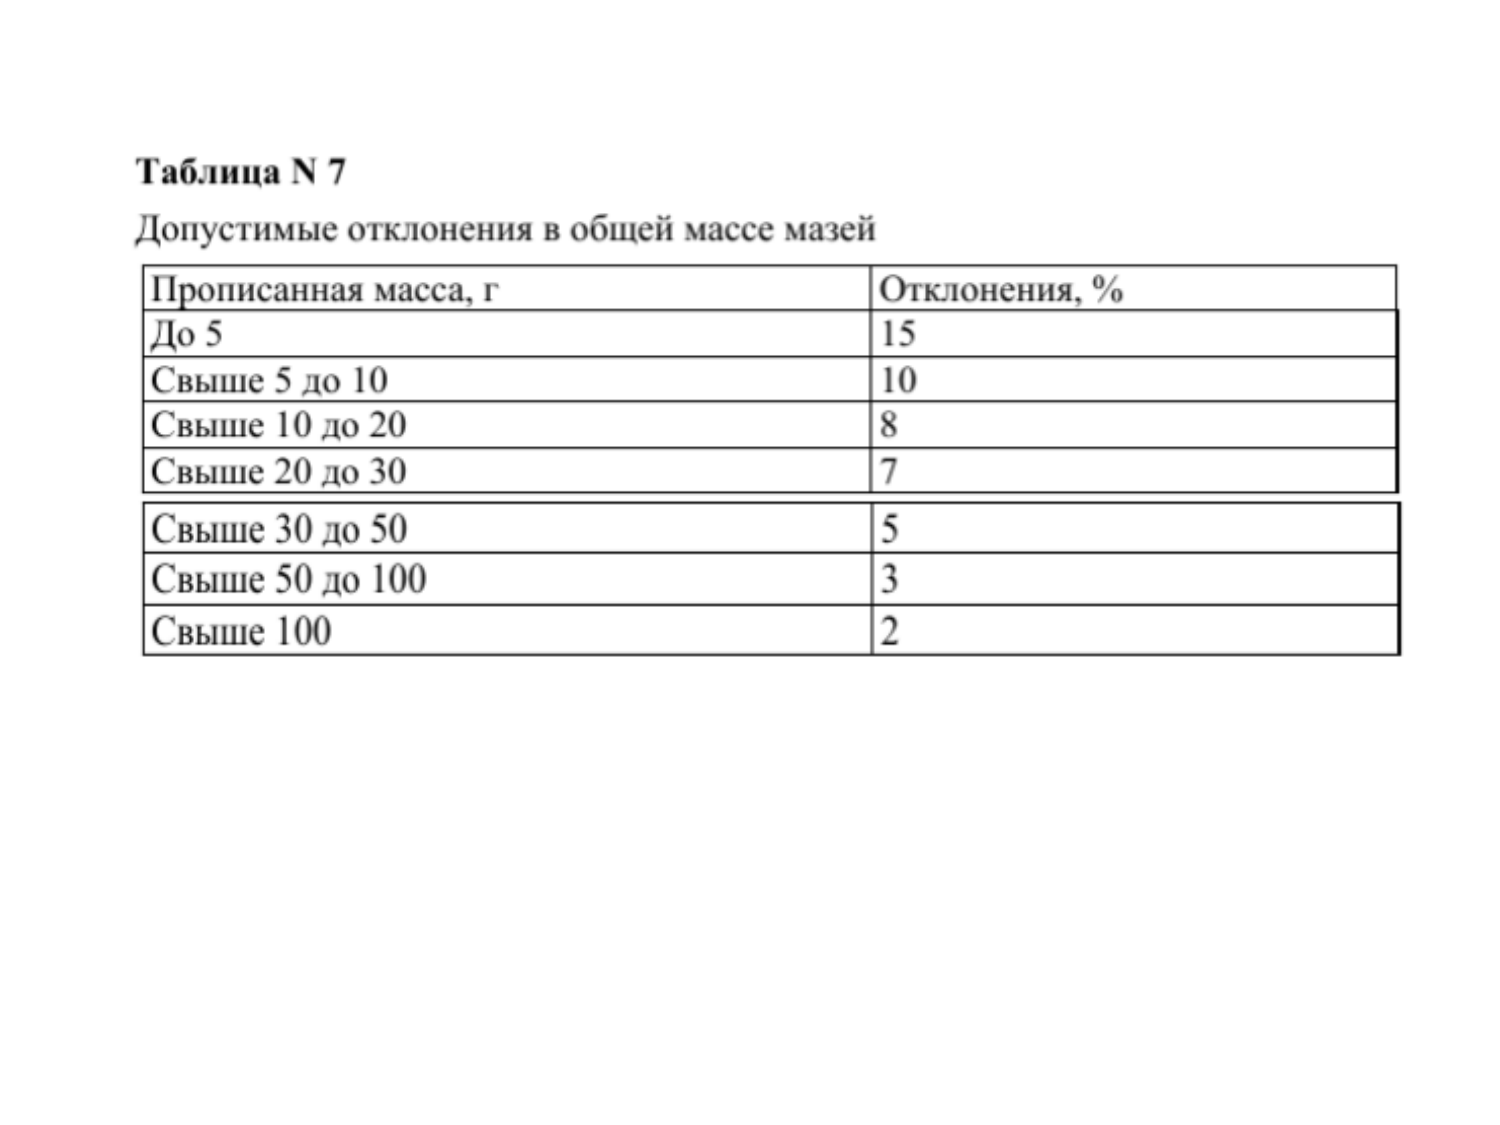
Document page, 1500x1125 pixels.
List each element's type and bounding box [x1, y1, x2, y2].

picture [76, 136, 1428, 684]
